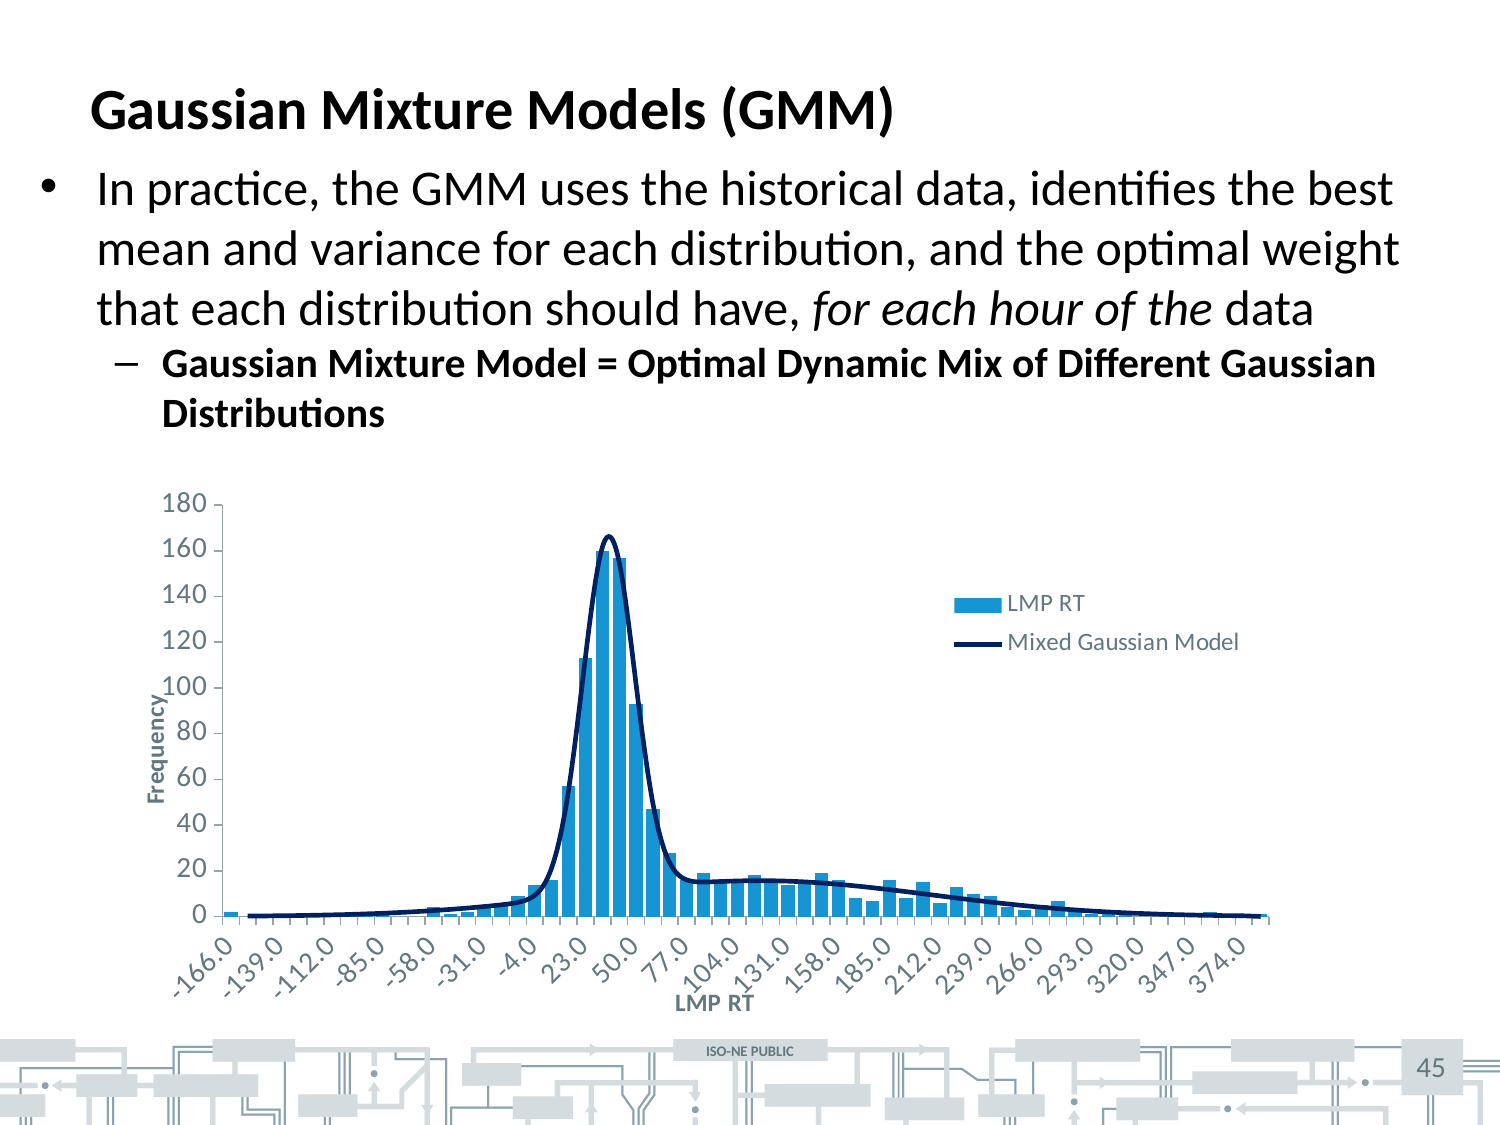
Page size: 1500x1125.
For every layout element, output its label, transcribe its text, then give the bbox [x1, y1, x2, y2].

picture [0, 1031, 1500, 1125]
list In practice, the GMM uses the historical data, identifies the best mean and variance for each distribution, and the optimal weight that each distribution should have, for each hour of the data Gaussian Mixture Model = Optimal Dynamic Mix of Different Gaussian Distributions [24, 148, 1475, 899]
chart [137, 487, 1301, 1026]
title Gaussian Mixture Models (GMM) [75, 12, 1425, 148]
slide_number 45 [1400, 1044, 1463, 1088]
